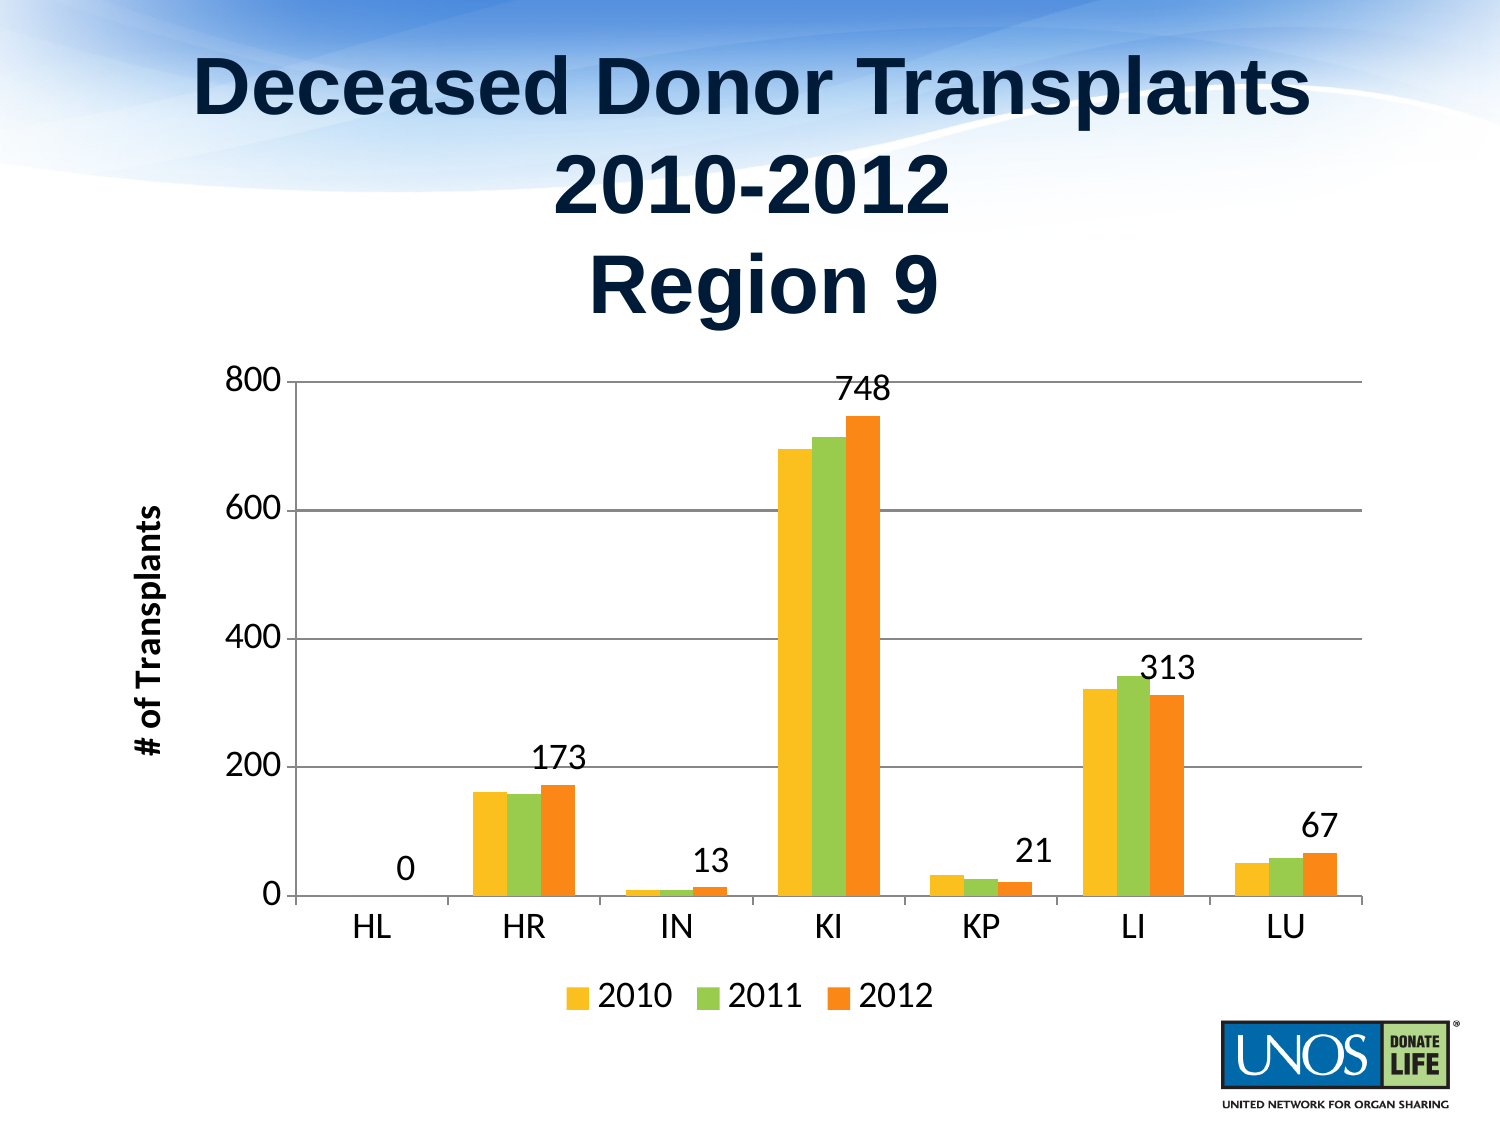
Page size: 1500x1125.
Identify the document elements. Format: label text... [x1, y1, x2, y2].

chart [111, 349, 1388, 1026]
picture [0, 0, 1500, 1125]
title Deceased Donor Transplants 2010-2012 Region 9 [47, 25, 1482, 166]
